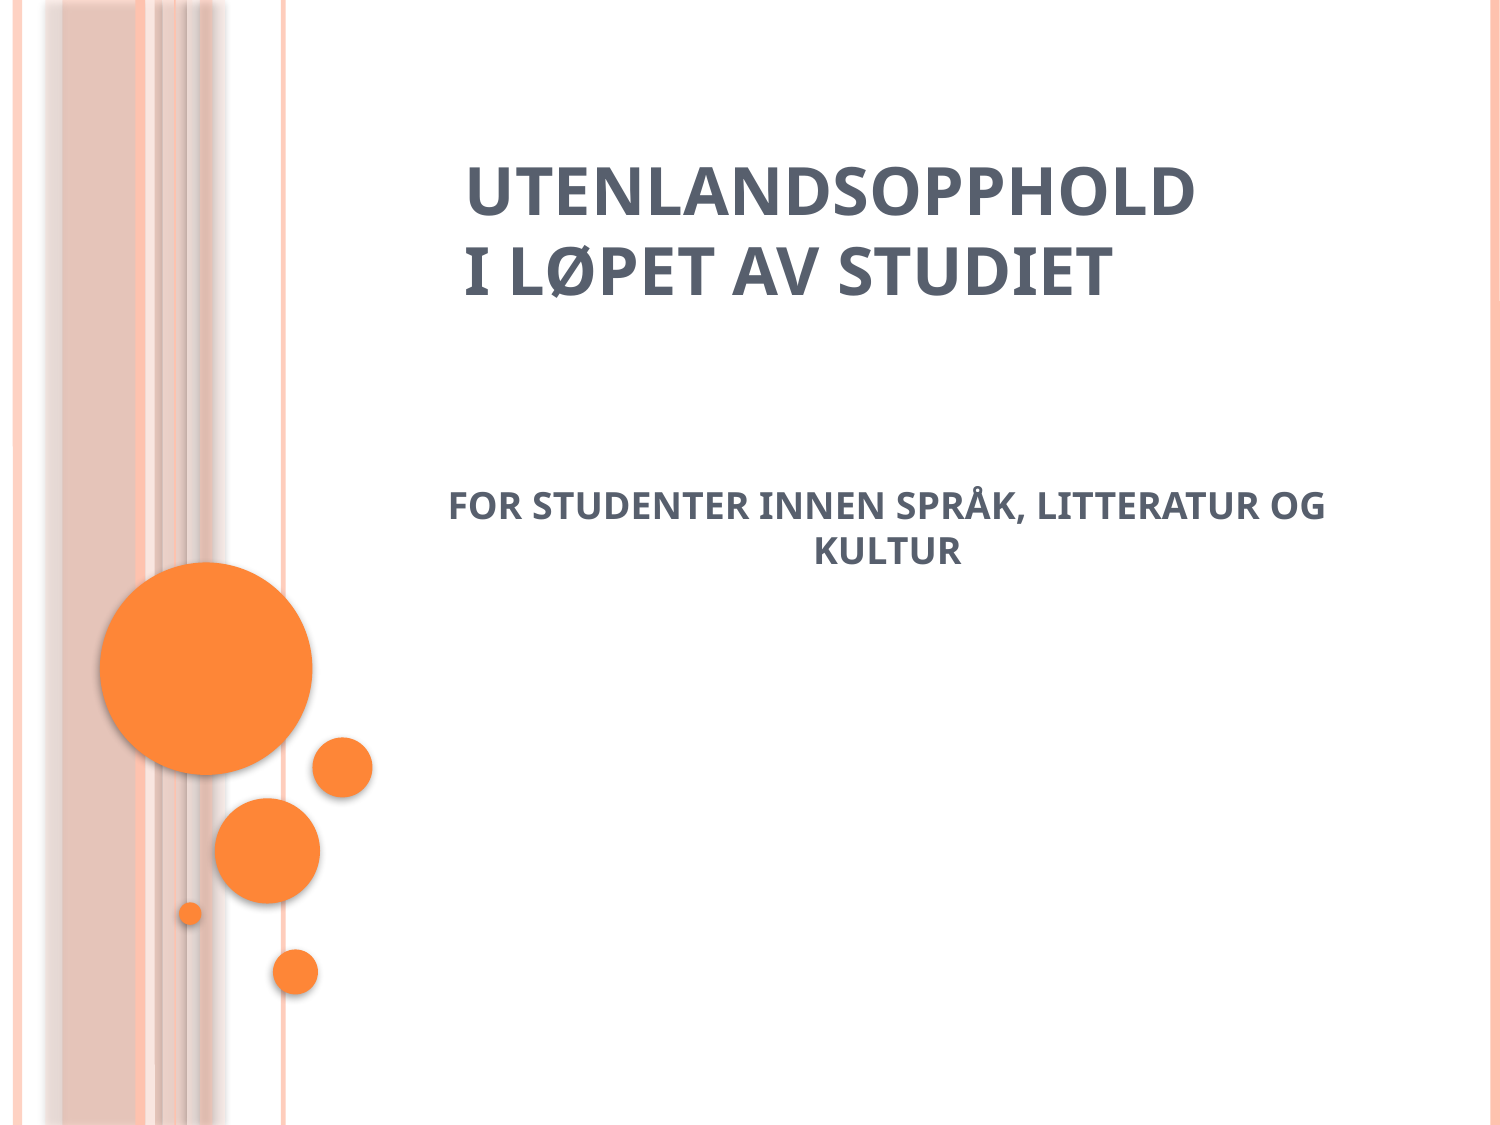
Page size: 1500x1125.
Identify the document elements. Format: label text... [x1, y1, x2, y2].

title UTENLANDSOPPHOLD i løpet av studiet [450, 75, 1475, 317]
subtitle FOR STUDENTER INNEN SPRÅK, LITTERATUR OG KULTUR [362, 474, 1413, 763]
